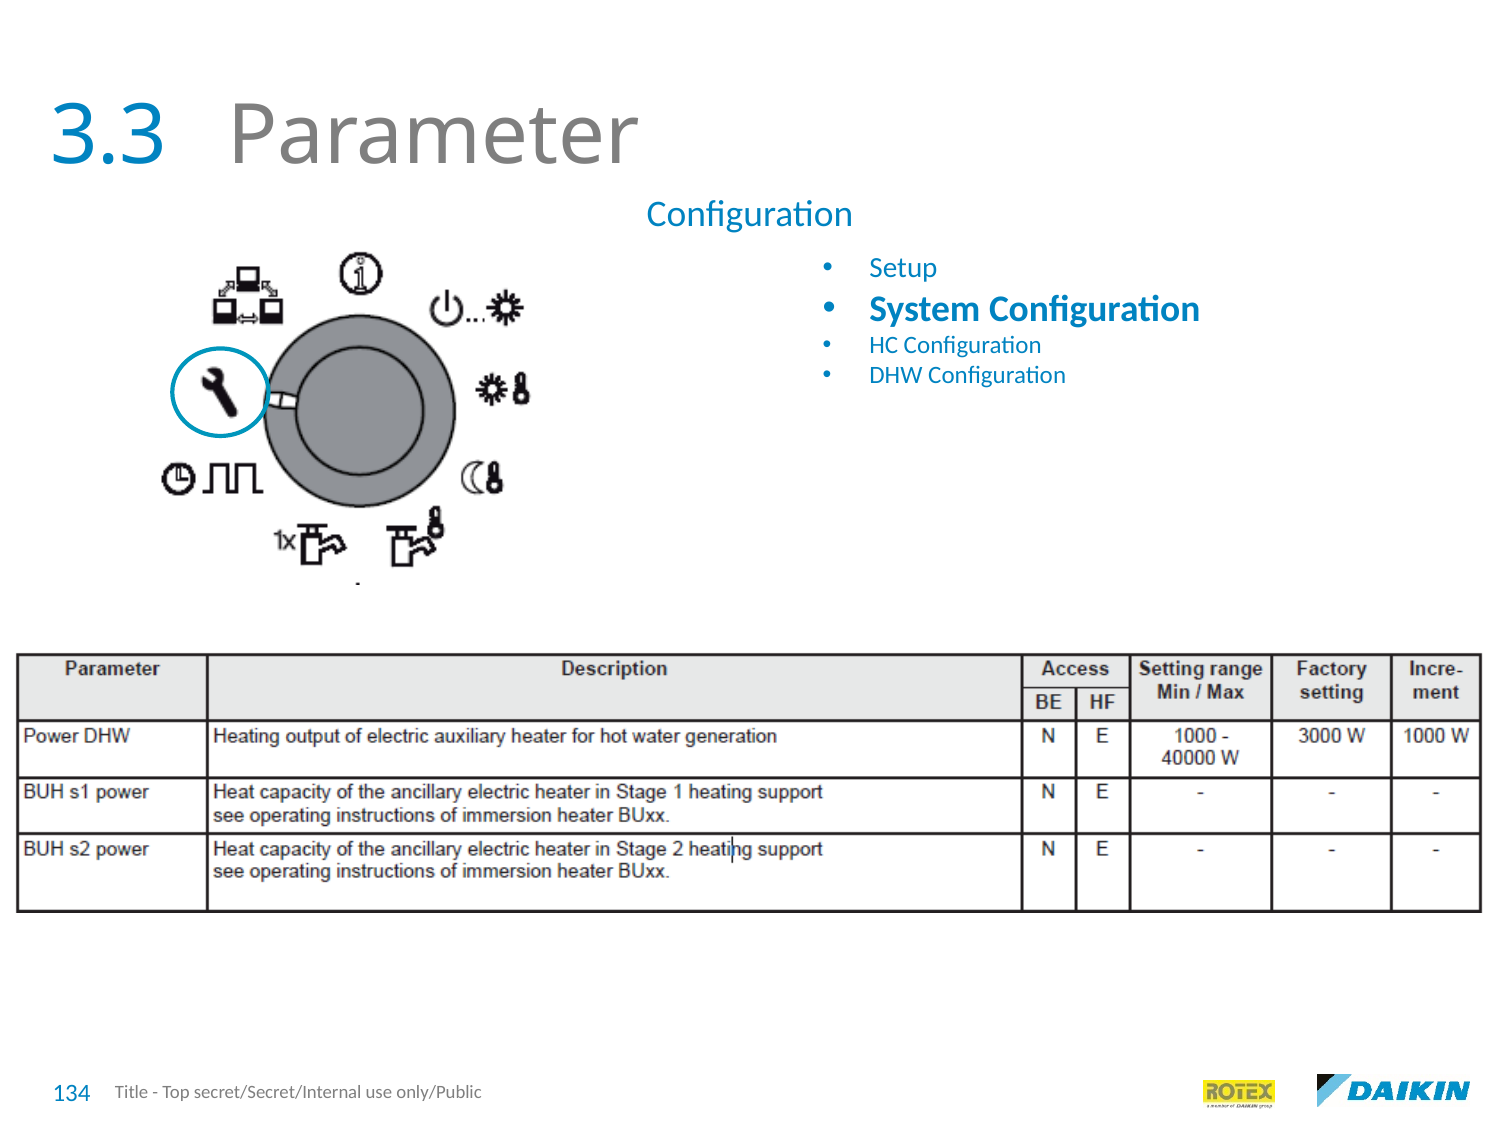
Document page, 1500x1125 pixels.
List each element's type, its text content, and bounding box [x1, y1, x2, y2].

slide_number 134 [37, 1050, 138, 1125]
picture [137, 249, 558, 585]
list 3.3 [35, 62, 225, 181]
picture [1203, 1080, 1275, 1109]
list Parameter [225, 62, 1463, 181]
picture [1317, 1074, 1470, 1107]
text_box Configuration [0, 181, 1500, 242]
text_box Setup System Configuration HC Configuration DHW Configuration [807, 241, 1258, 396]
footer Title - Top secret/Secret/Internal use only/Public [138, 1061, 575, 1122]
picture [12, 649, 1488, 913]
